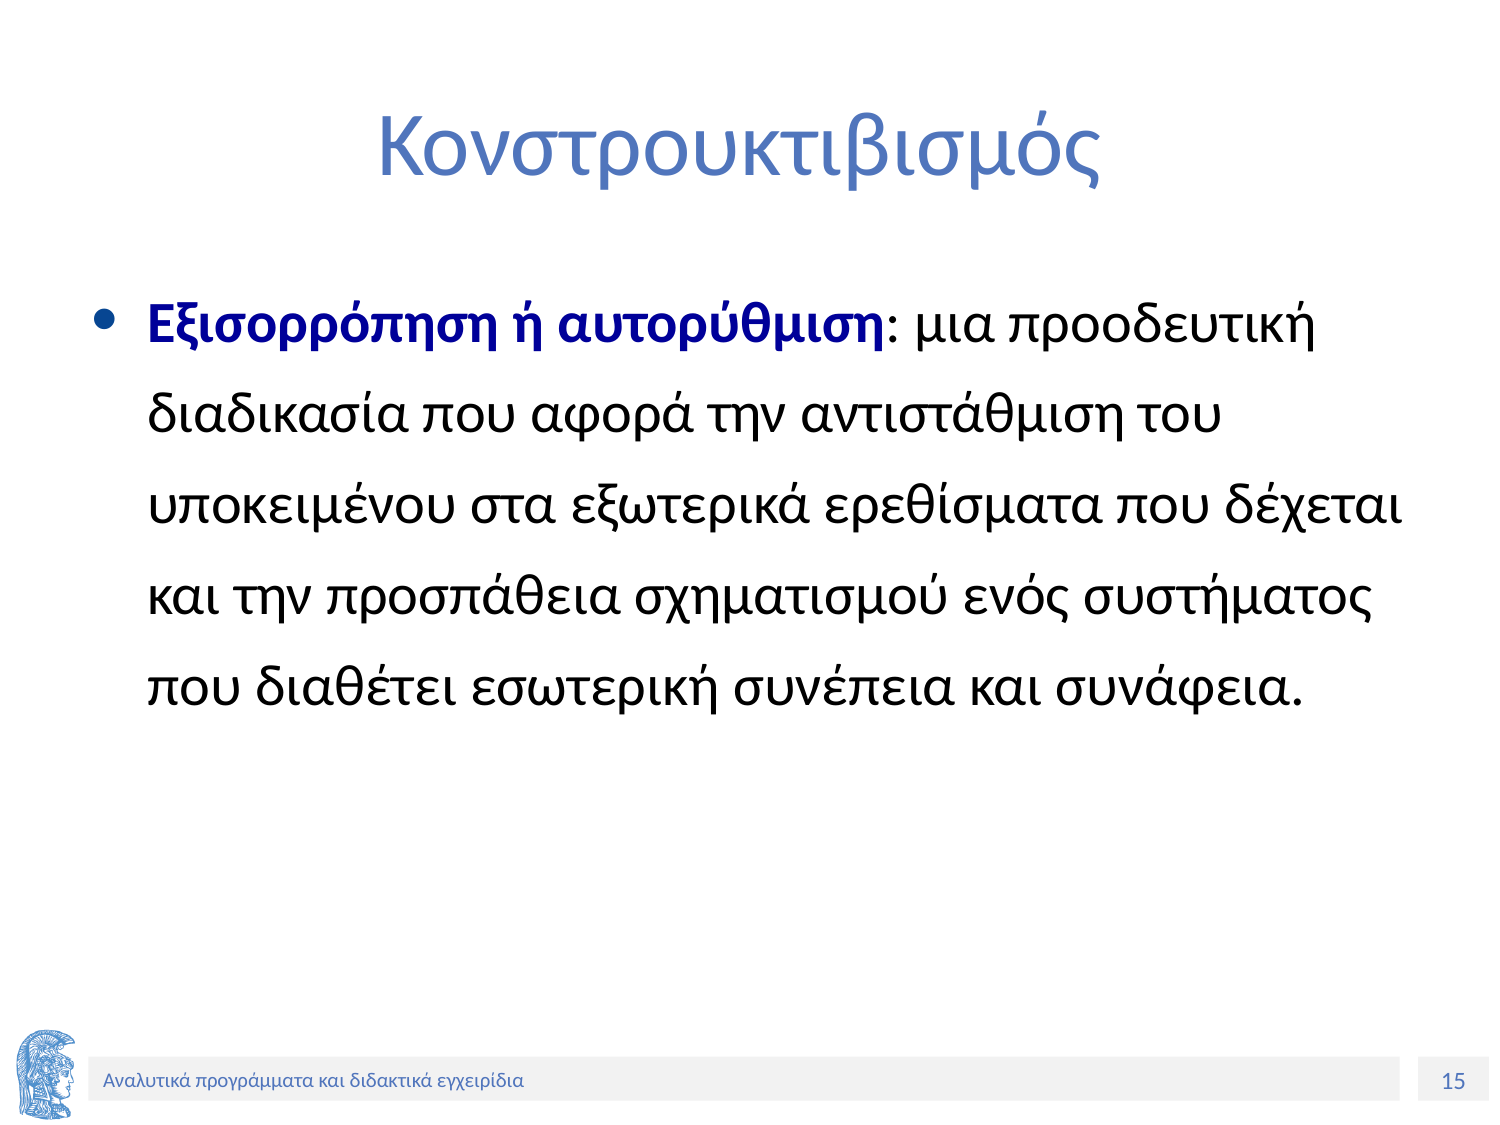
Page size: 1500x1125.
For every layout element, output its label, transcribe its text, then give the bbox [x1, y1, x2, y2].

title Κονστρουκτιβισμός [75, 45, 1425, 233]
list Εξισορρόπηση ή αυτορύθμιση: μια προοδευτική διαδικασία που αφορά την αντιστάθμιση του υποκειμένου στα εξωτερικά ερεθίσματα που δέχεται και την προσπάθεια σχηματισμού ενός συστήματος που διαθέτει εσωτερική συνέπεια και συνάφεια. [76, 255, 1427, 998]
picture [9, 1026, 81, 1120]
